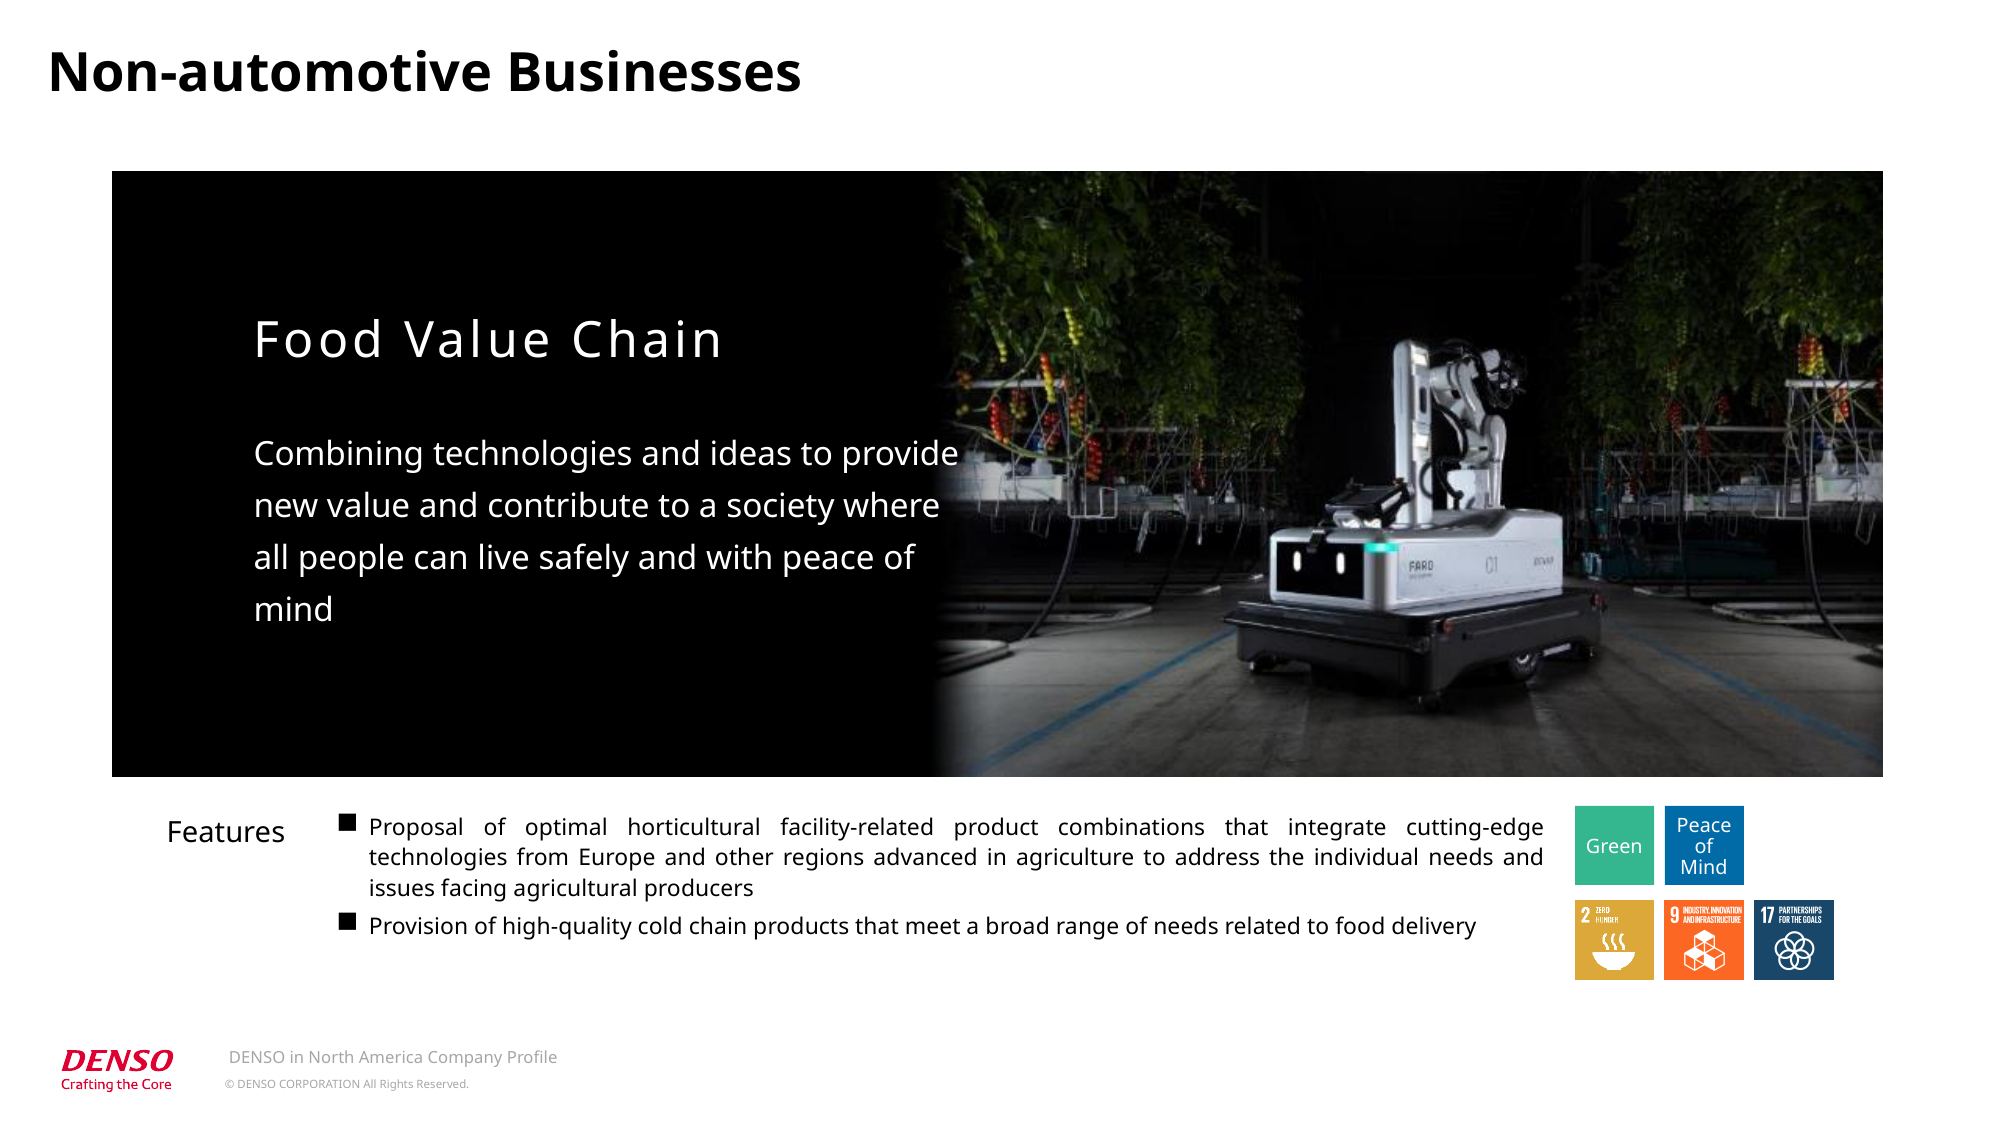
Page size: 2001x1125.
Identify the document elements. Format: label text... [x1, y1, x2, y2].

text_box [1661, 805, 1751, 887]
picture [1754, 900, 1835, 980]
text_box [1568, 805, 1661, 886]
picture [1574, 900, 1655, 980]
picture [1664, 900, 1745, 980]
text_box Proposal of optimal horticultural facility-related product combinations that integrate cutting-edge technologies from Europe and other regions advanced in agriculture to address the individual needs and issues facing agricultural producers Provision of high-quality cold chain products that meet a broad range of needs related to food delivery [336, 810, 1546, 980]
footer DENSO in North America Company Profile [214, 1027, 972, 1088]
text_box Non-automotive Businesses [47, 37, 1323, 103]
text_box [253, 306, 1011, 631]
text_box Features [166, 810, 309, 980]
picture [111, 171, 1883, 777]
